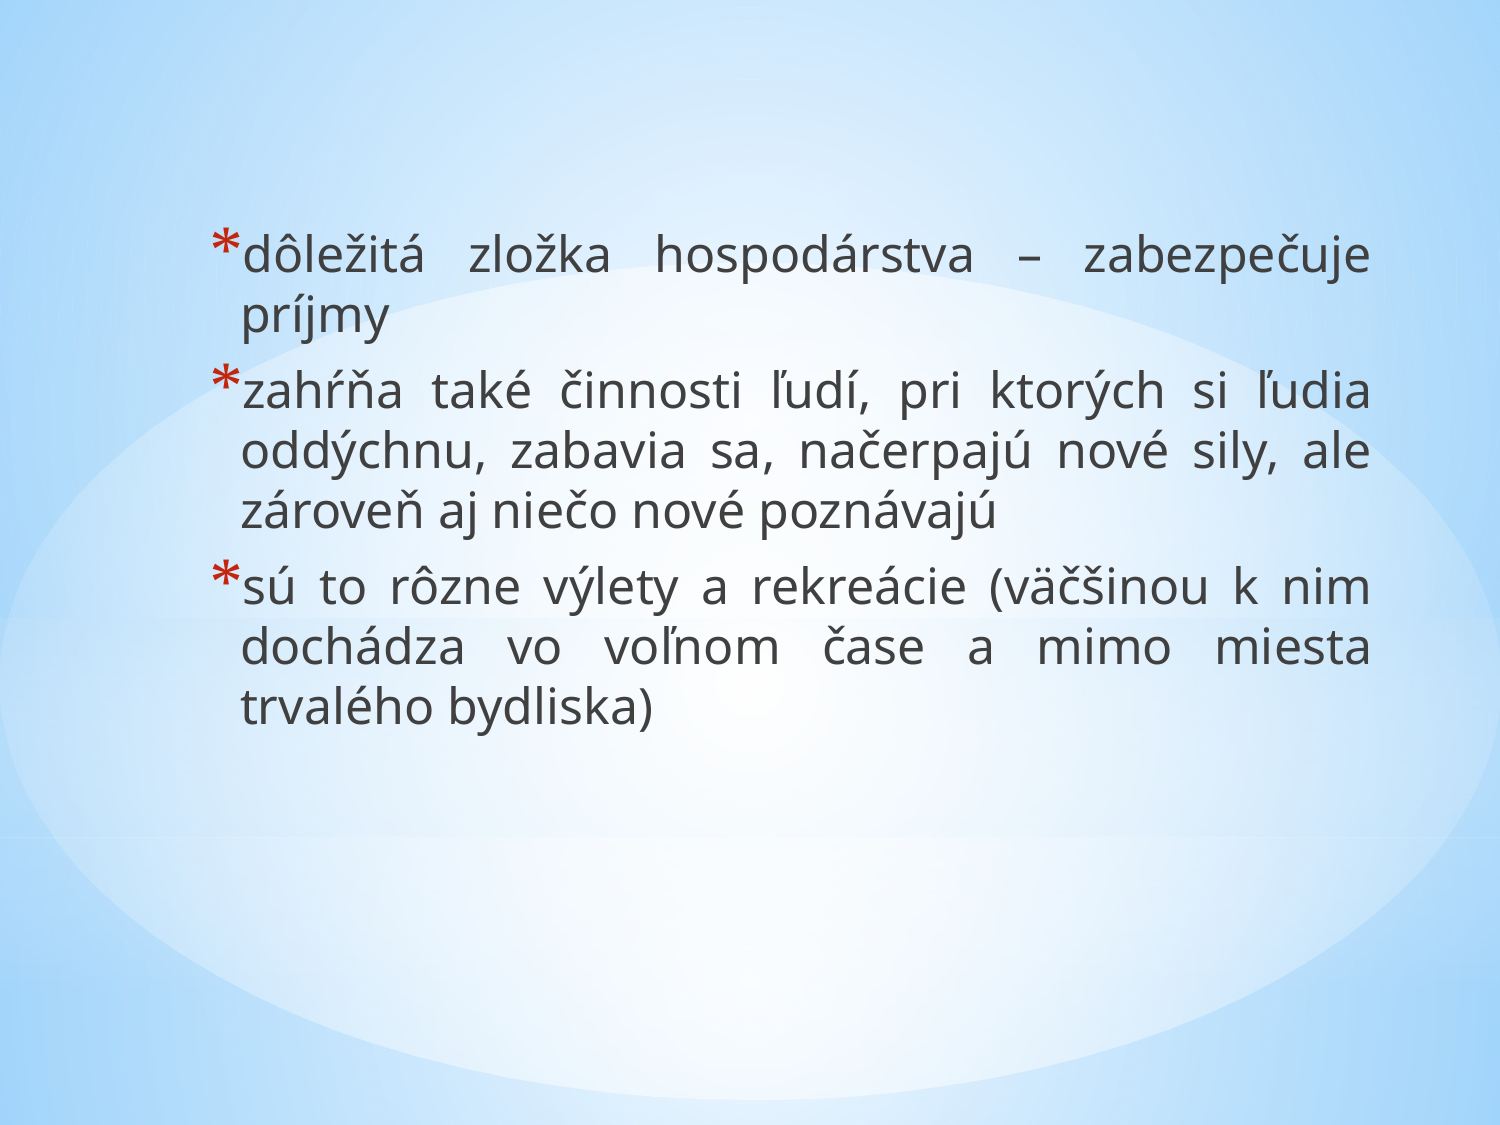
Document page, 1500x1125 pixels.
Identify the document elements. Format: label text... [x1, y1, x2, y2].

list dôležitá zložka hospodárstva – zabezpečuje príjmy zahŕňa také činnosti ľudí, pri ktorých si ľudia oddýchnu, zabavia sa, načerpajú nové sily, ale zároveň aj niečo nové poznávajú sú to rôzne výlety a rekreácie (väčšinou k nim dochádza vo voľnom čase a mimo miesta trvalého bydliska) [187, 214, 1388, 917]
